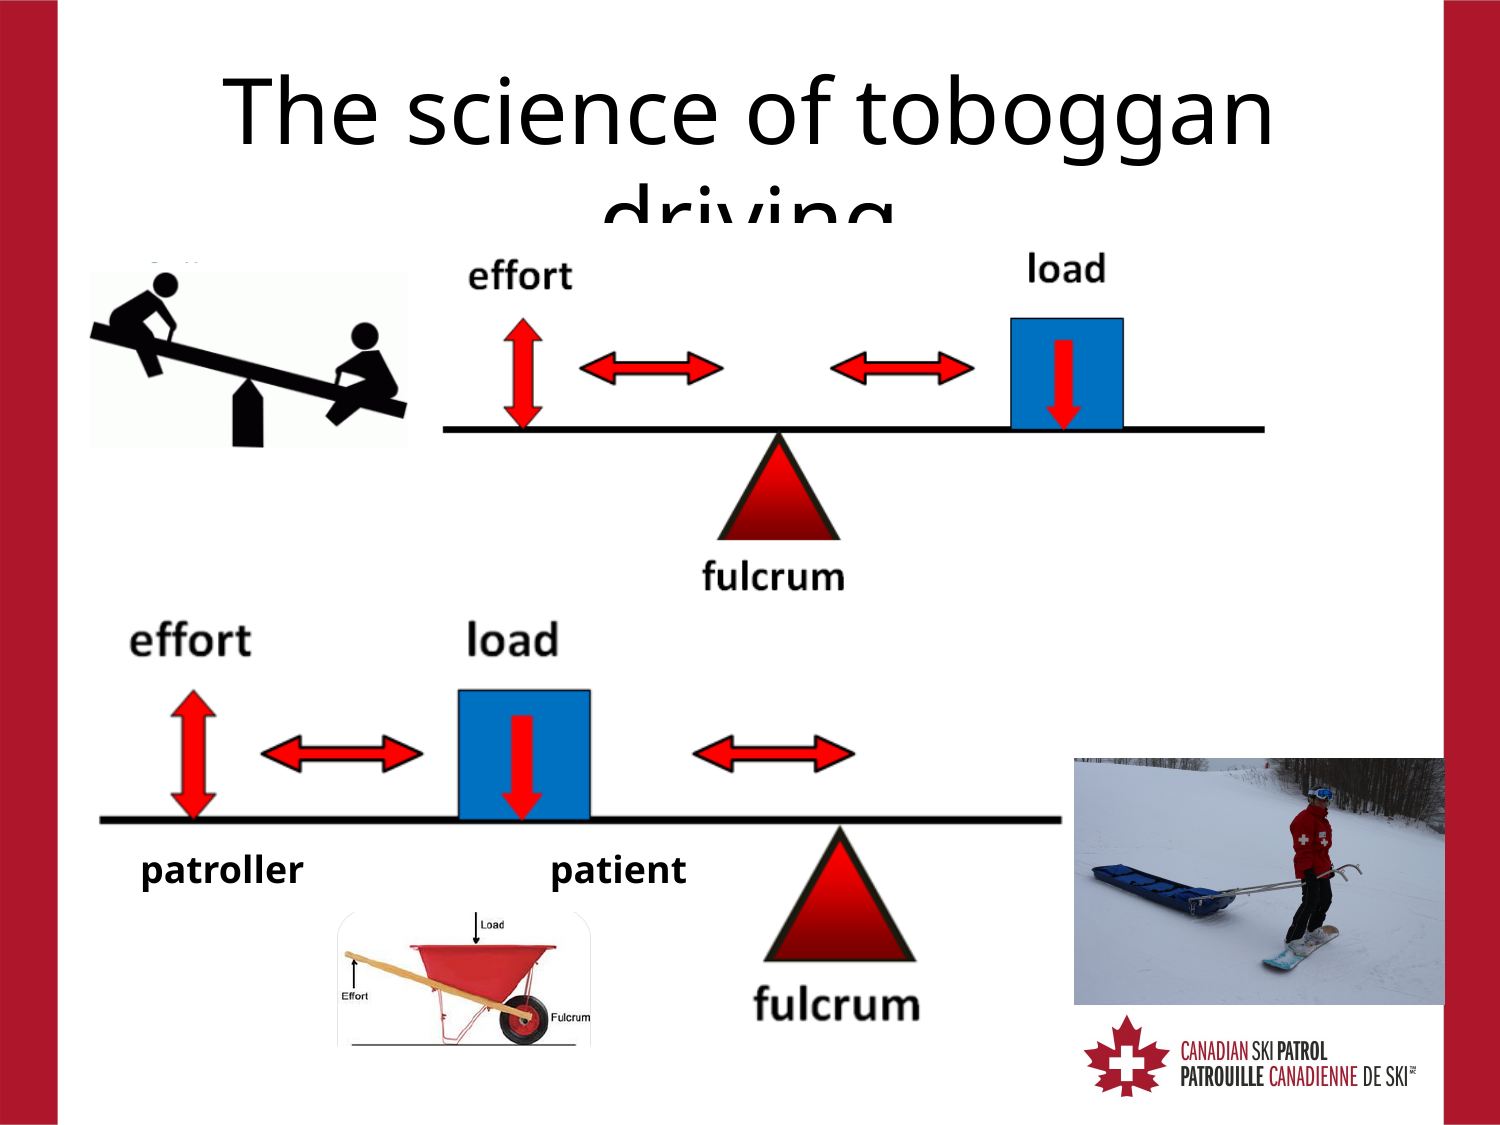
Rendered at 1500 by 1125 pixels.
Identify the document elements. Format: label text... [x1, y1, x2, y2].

picture [74, 262, 419, 456]
title The science of toboggan driving [75, 45, 1425, 233]
picture [74, 223, 1445, 1106]
